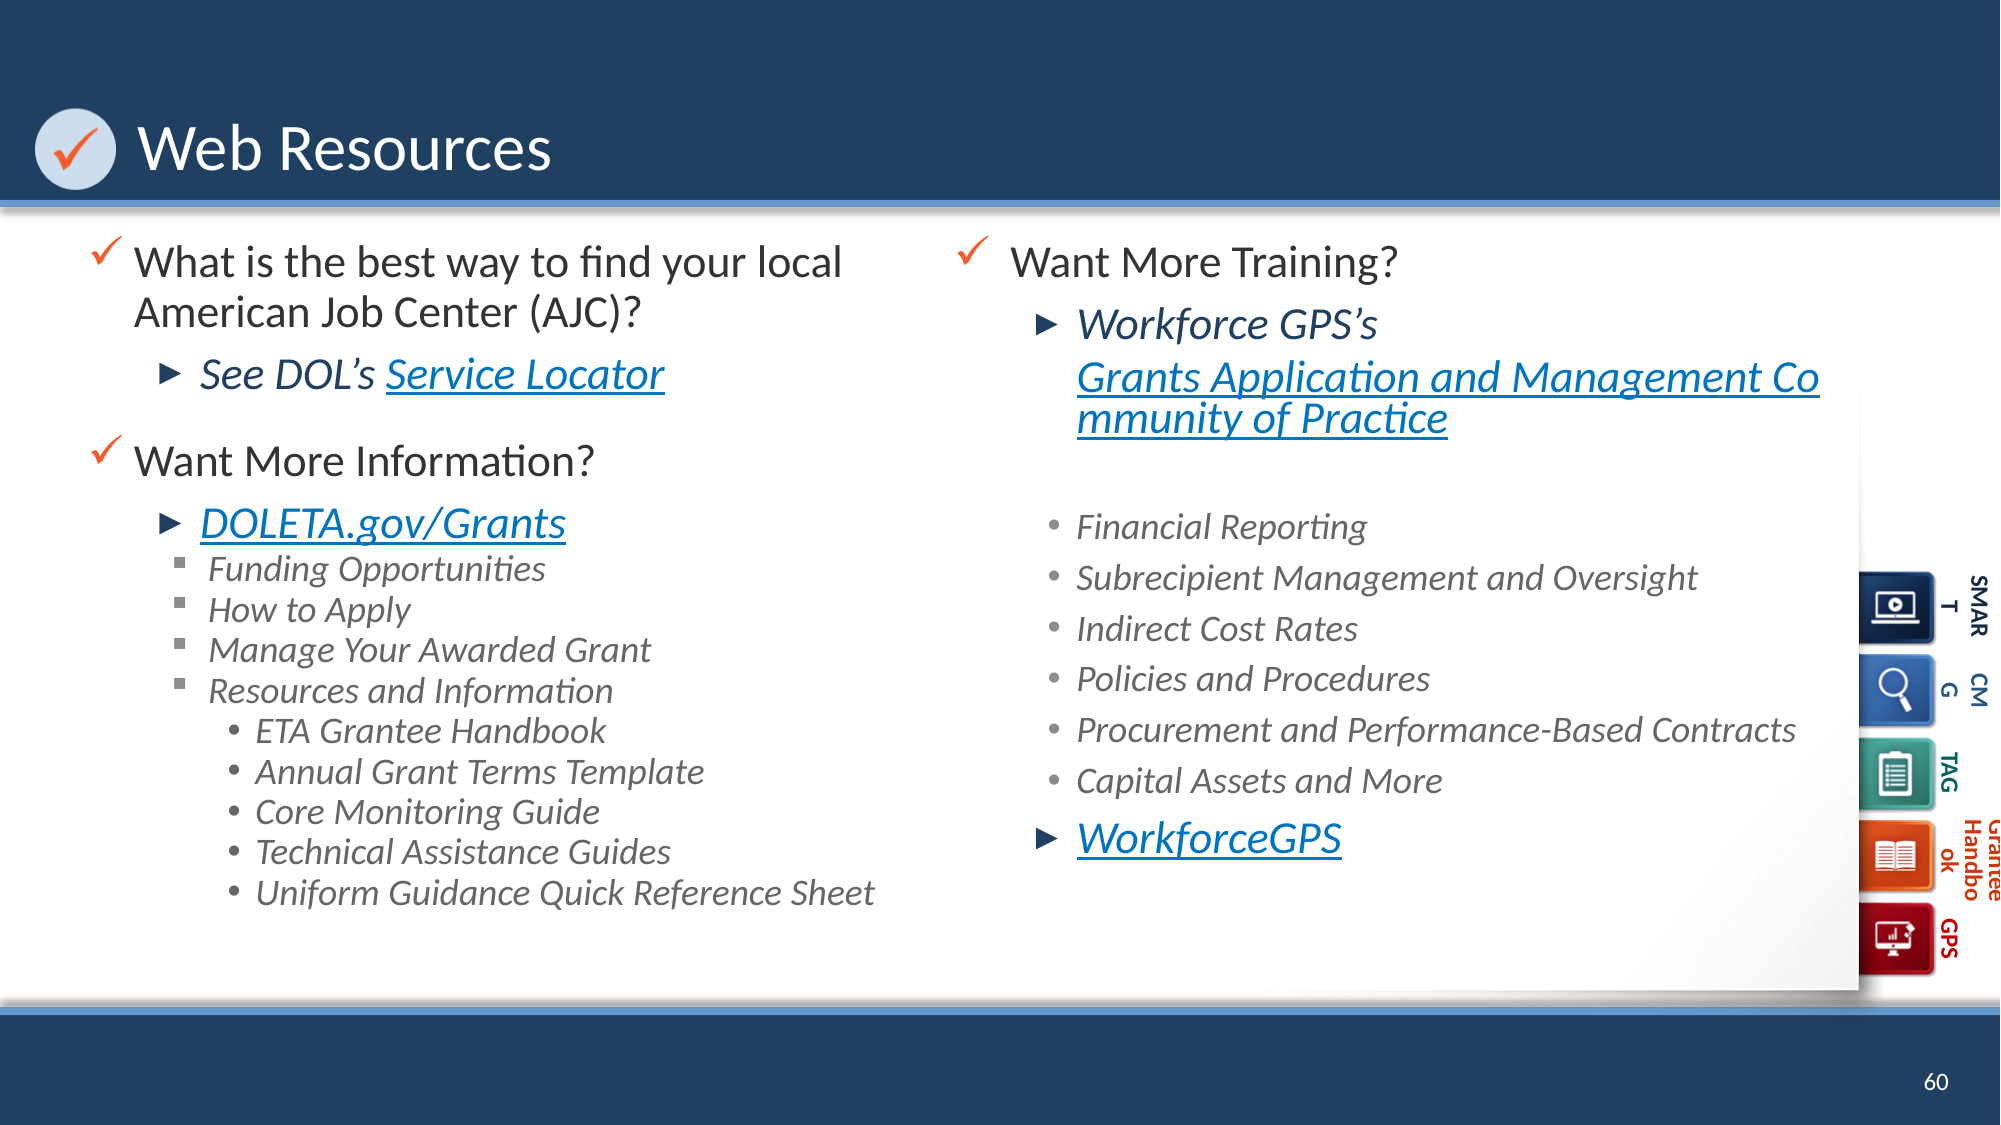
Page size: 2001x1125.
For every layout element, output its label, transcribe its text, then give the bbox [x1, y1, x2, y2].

title Web Resources [122, 11, 1987, 193]
list What is the best way to find your local American Job Center (AJC)? See DOL’s Service Locator Want More Information? DOLETA.gov/Grants Funding Opportunities How to Apply Manage Your Awarded Grant Resources and Information ETA Grantee Handbook Annual Grant Terms Template Core Monitoring Guide Technical Assistance Guides Uniform Guidance Quick Reference Sheet [62, 230, 939, 998]
picture [0, 0, 2000, 222]
list Want More Training? Workforce GPS’s Grants Application and Management Community of Practice Financial Reporting Subrecipient Management and Oversight Indirect Cost Rates Policies and Procedures Procurement and Performance-Based Contracts Capital Assets and More WorkforceGPS [939, 230, 1839, 998]
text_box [1228, 352, 1975, 1024]
picture [0, 992, 2000, 1125]
slide_number 60 [1514, 1050, 1965, 1111]
